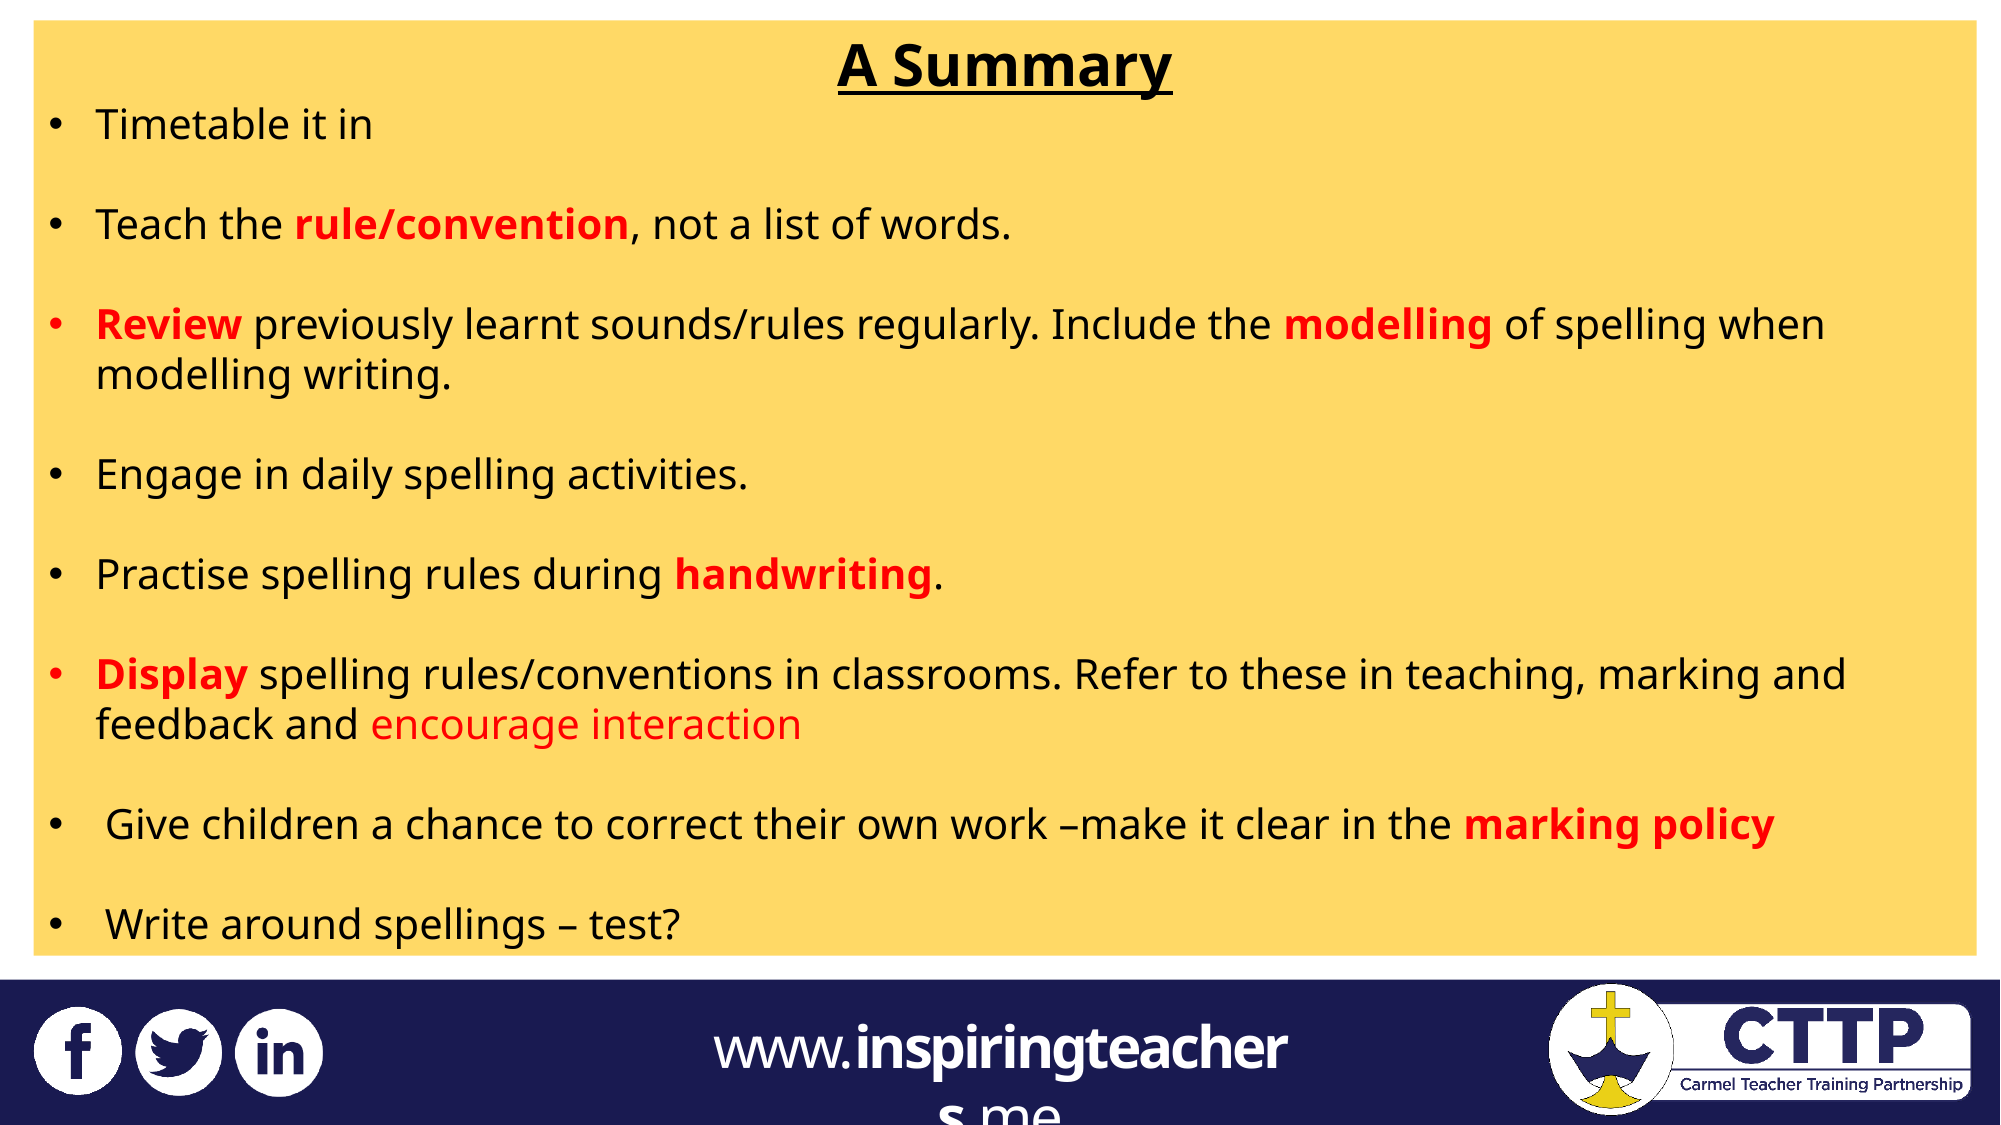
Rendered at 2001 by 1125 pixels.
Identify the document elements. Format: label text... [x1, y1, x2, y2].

picture [1544, 982, 1975, 1119]
picture [224, 998, 333, 1107]
text_box A Summary Timetable it in Teach the rule/convention, not a list of words. Review previously learnt sounds/rules regularly. Include the modelling of spelling when modelling writing. Engage in daily spelling activities. Practise spelling rules during handwriting. Display spelling rules/conventions in classrooms. Refer to these in teaching, marking and feedback and encourage interaction Give children a chance to correct their own work –make it clear in the marking policy Write around spellings – test? [33, 20, 1977, 956]
picture [23, 996, 132, 1105]
picture [135, 1009, 222, 1096]
